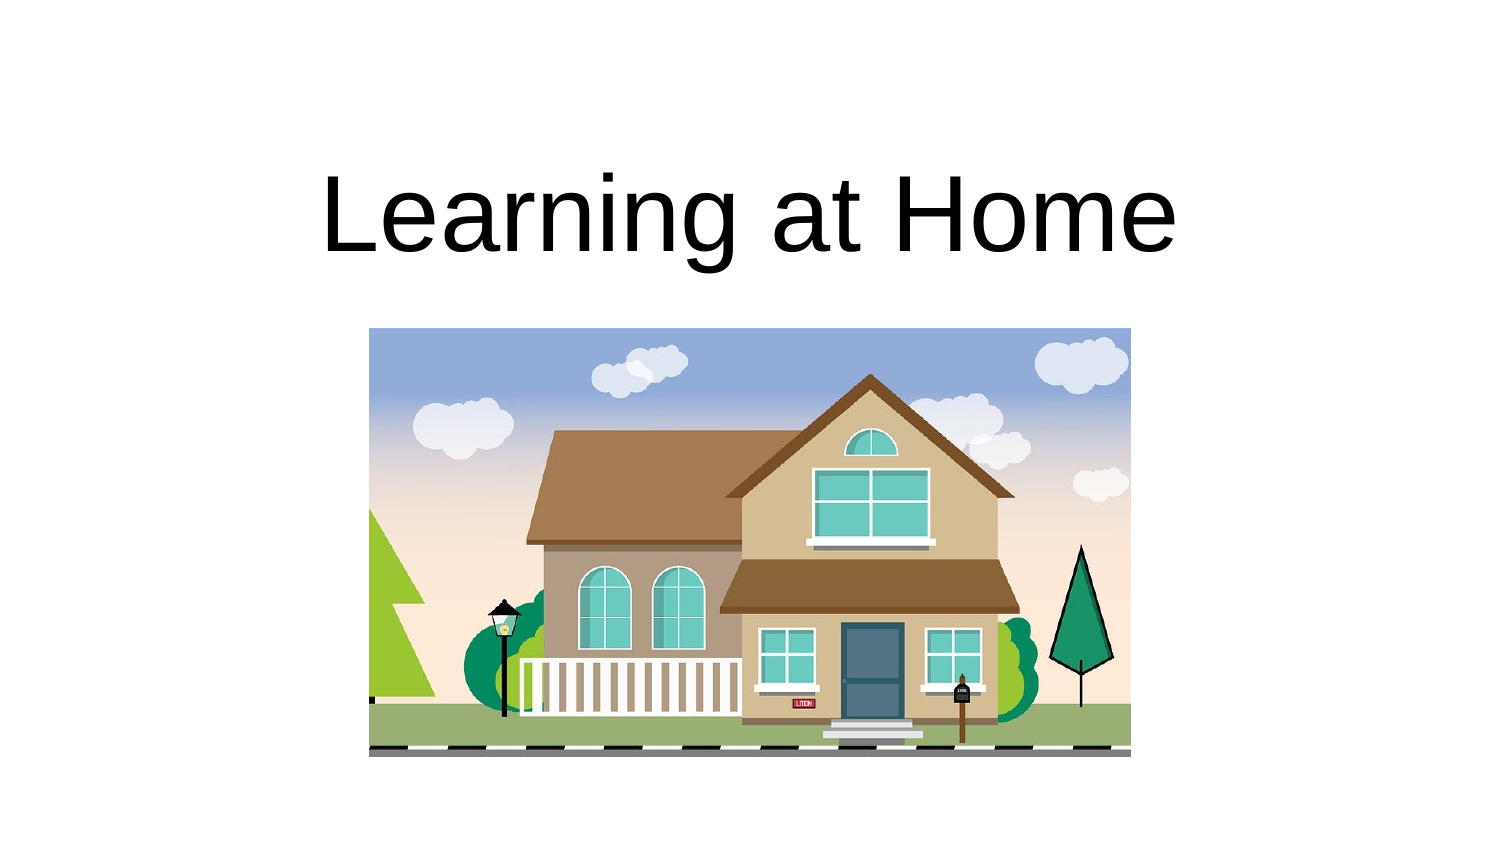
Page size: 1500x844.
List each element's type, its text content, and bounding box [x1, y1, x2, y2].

picture [369, 328, 1131, 758]
title Learning at Home [51, 44, 1449, 288]
